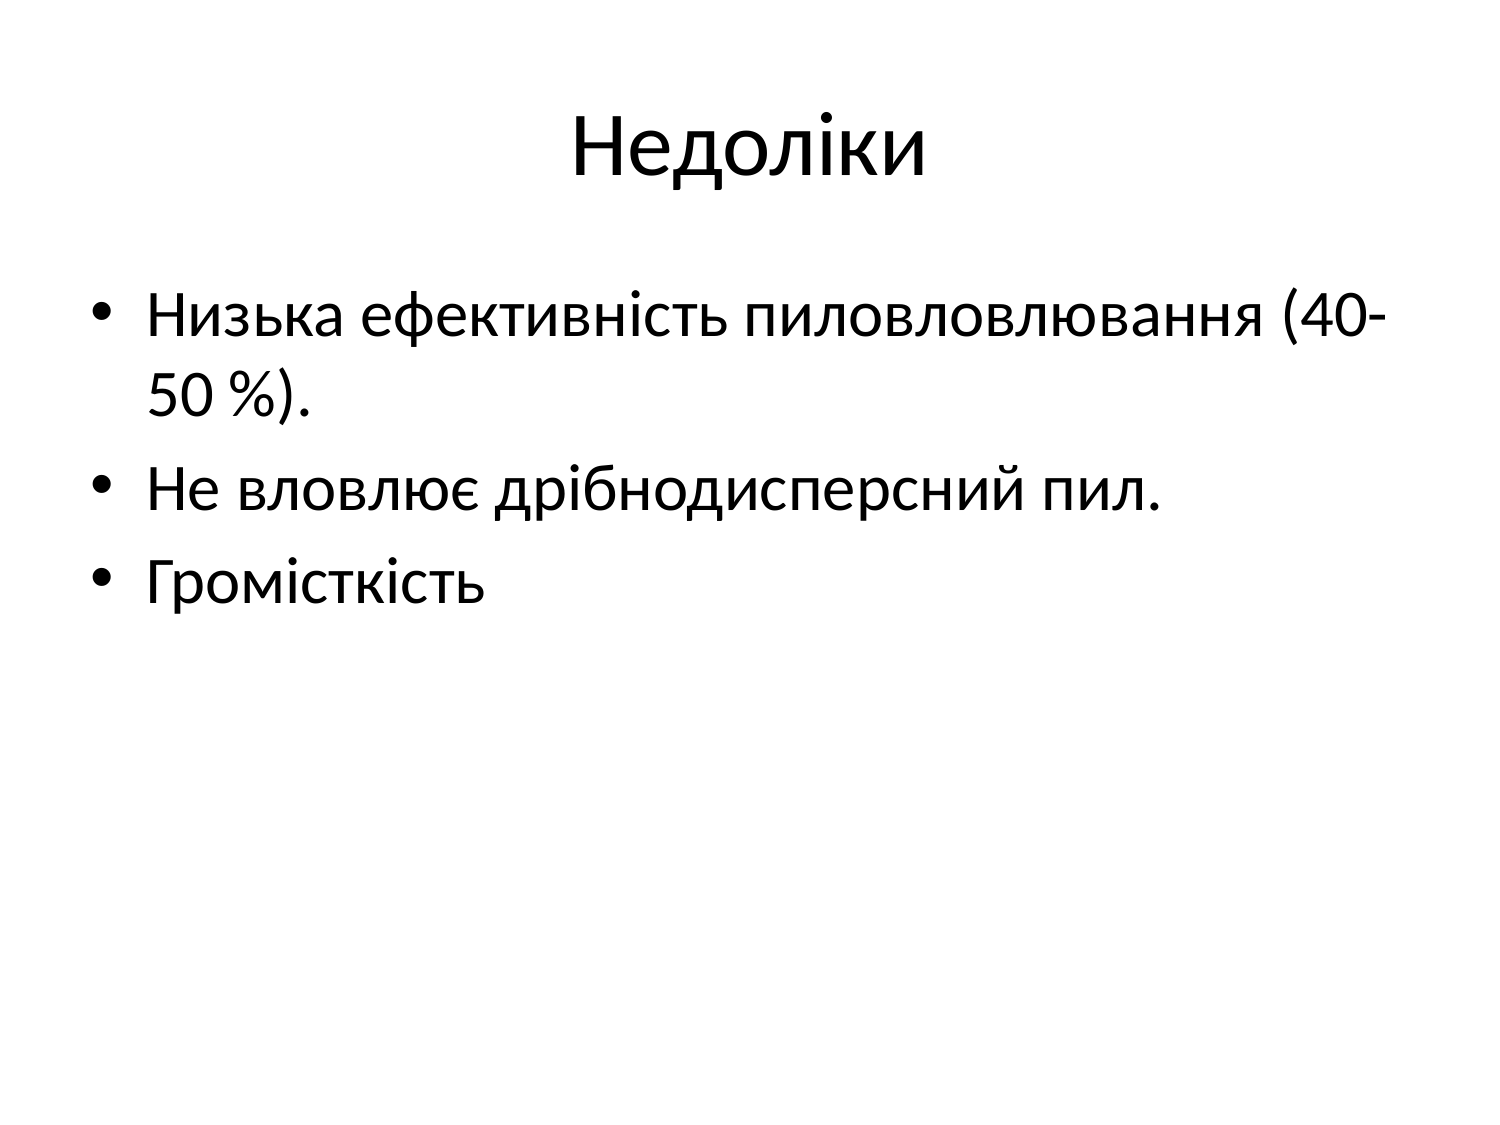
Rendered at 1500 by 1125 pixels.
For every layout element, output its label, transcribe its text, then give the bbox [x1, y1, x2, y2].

list Низька ефективність пиловловлювання (40-50 %). Не вловлює дрібнодисперсний пил. Громісткість [75, 262, 1425, 1005]
title Недоліки [75, 45, 1425, 233]
